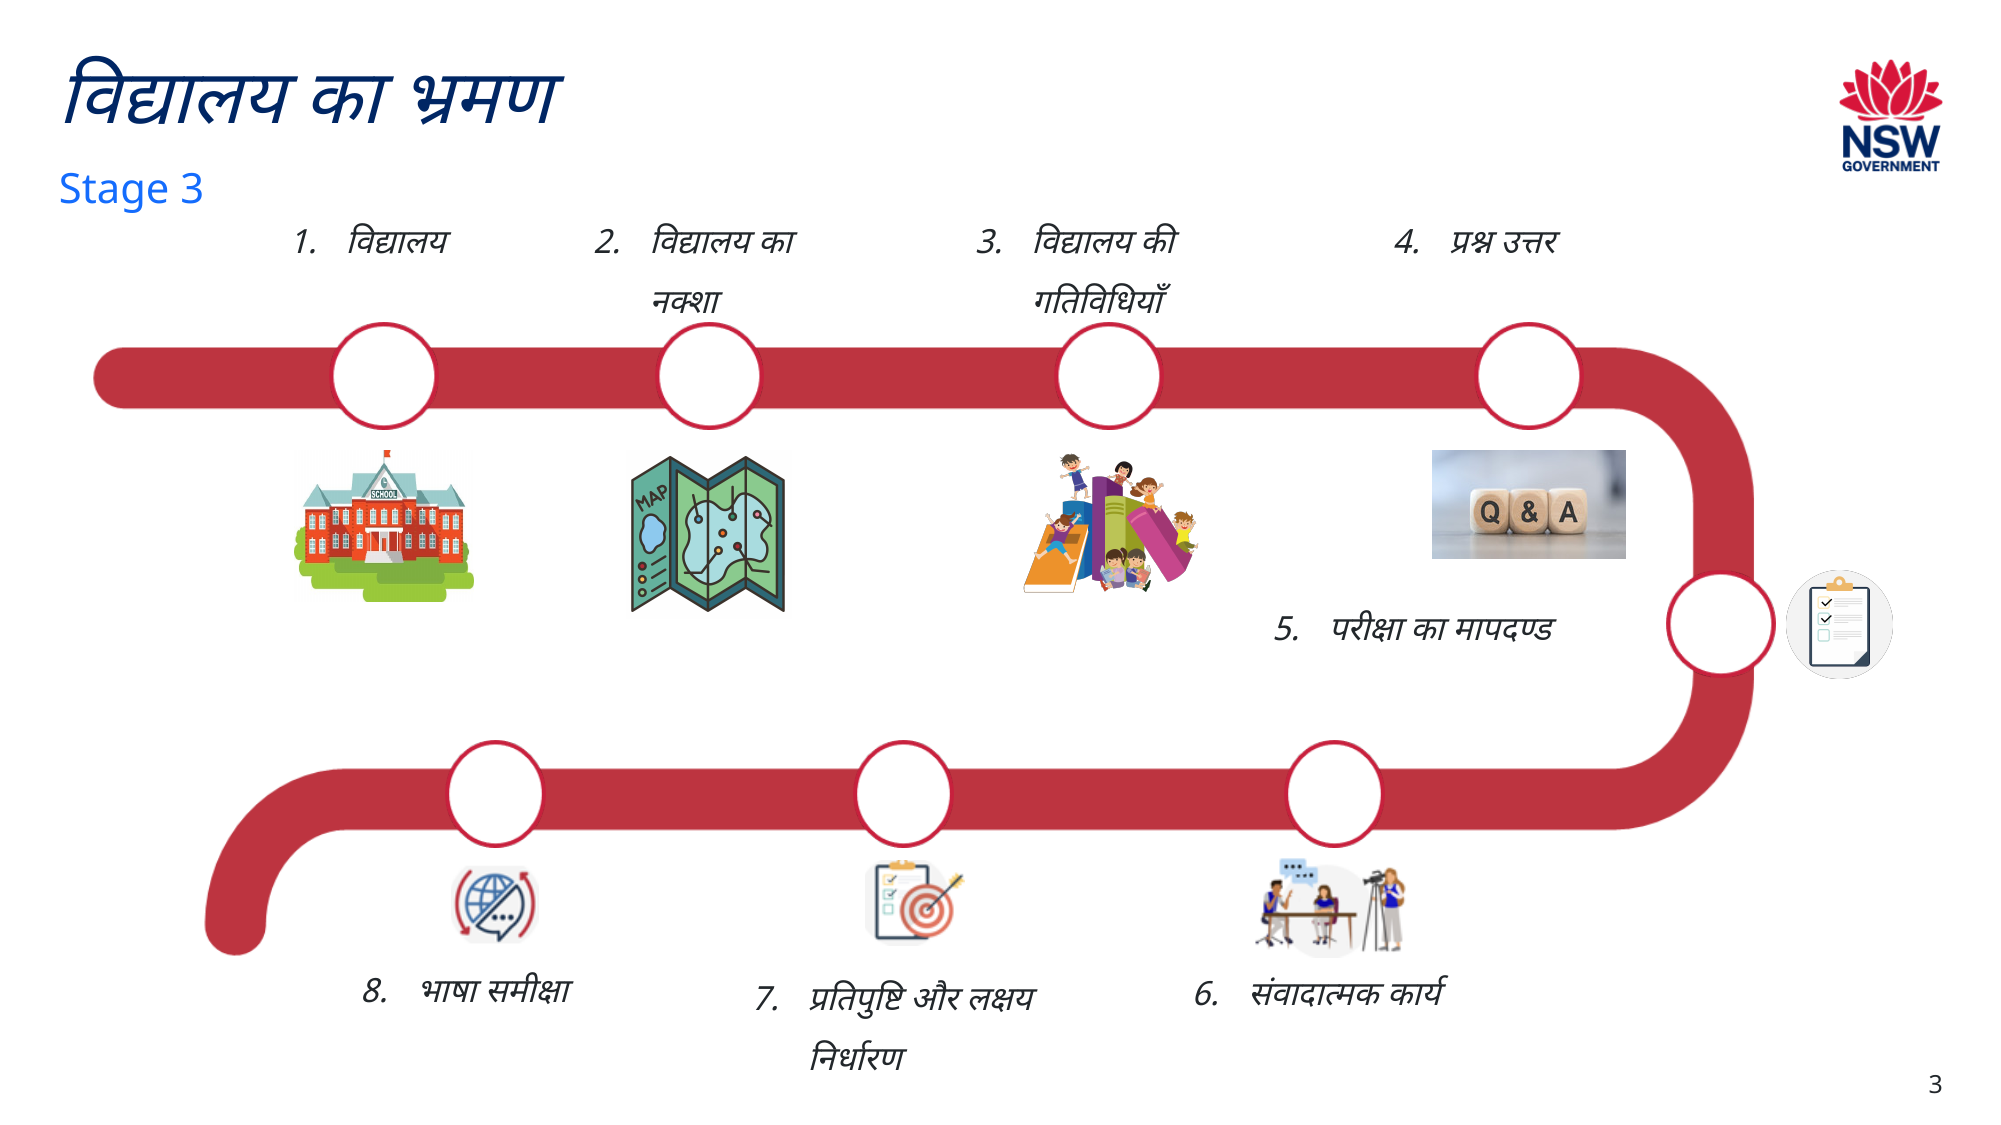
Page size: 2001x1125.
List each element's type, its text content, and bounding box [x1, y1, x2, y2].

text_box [1257, 570, 1893, 679]
list Stage 3 [59, 161, 1713, 212]
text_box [545, 192, 874, 619]
picture [1277, 273, 1809, 570]
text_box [1345, 192, 1713, 559]
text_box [327, 740, 663, 1020]
title विद्यालय का भ्रमण [59, 59, 1713, 149]
slide_number 3 [1824, 1068, 1943, 1099]
picture [58, 273, 1809, 990]
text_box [736, 740, 1071, 1083]
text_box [274, 192, 494, 602]
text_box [1144, 740, 1525, 1023]
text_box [942, 192, 1277, 619]
picture [1839, 59, 1943, 172]
